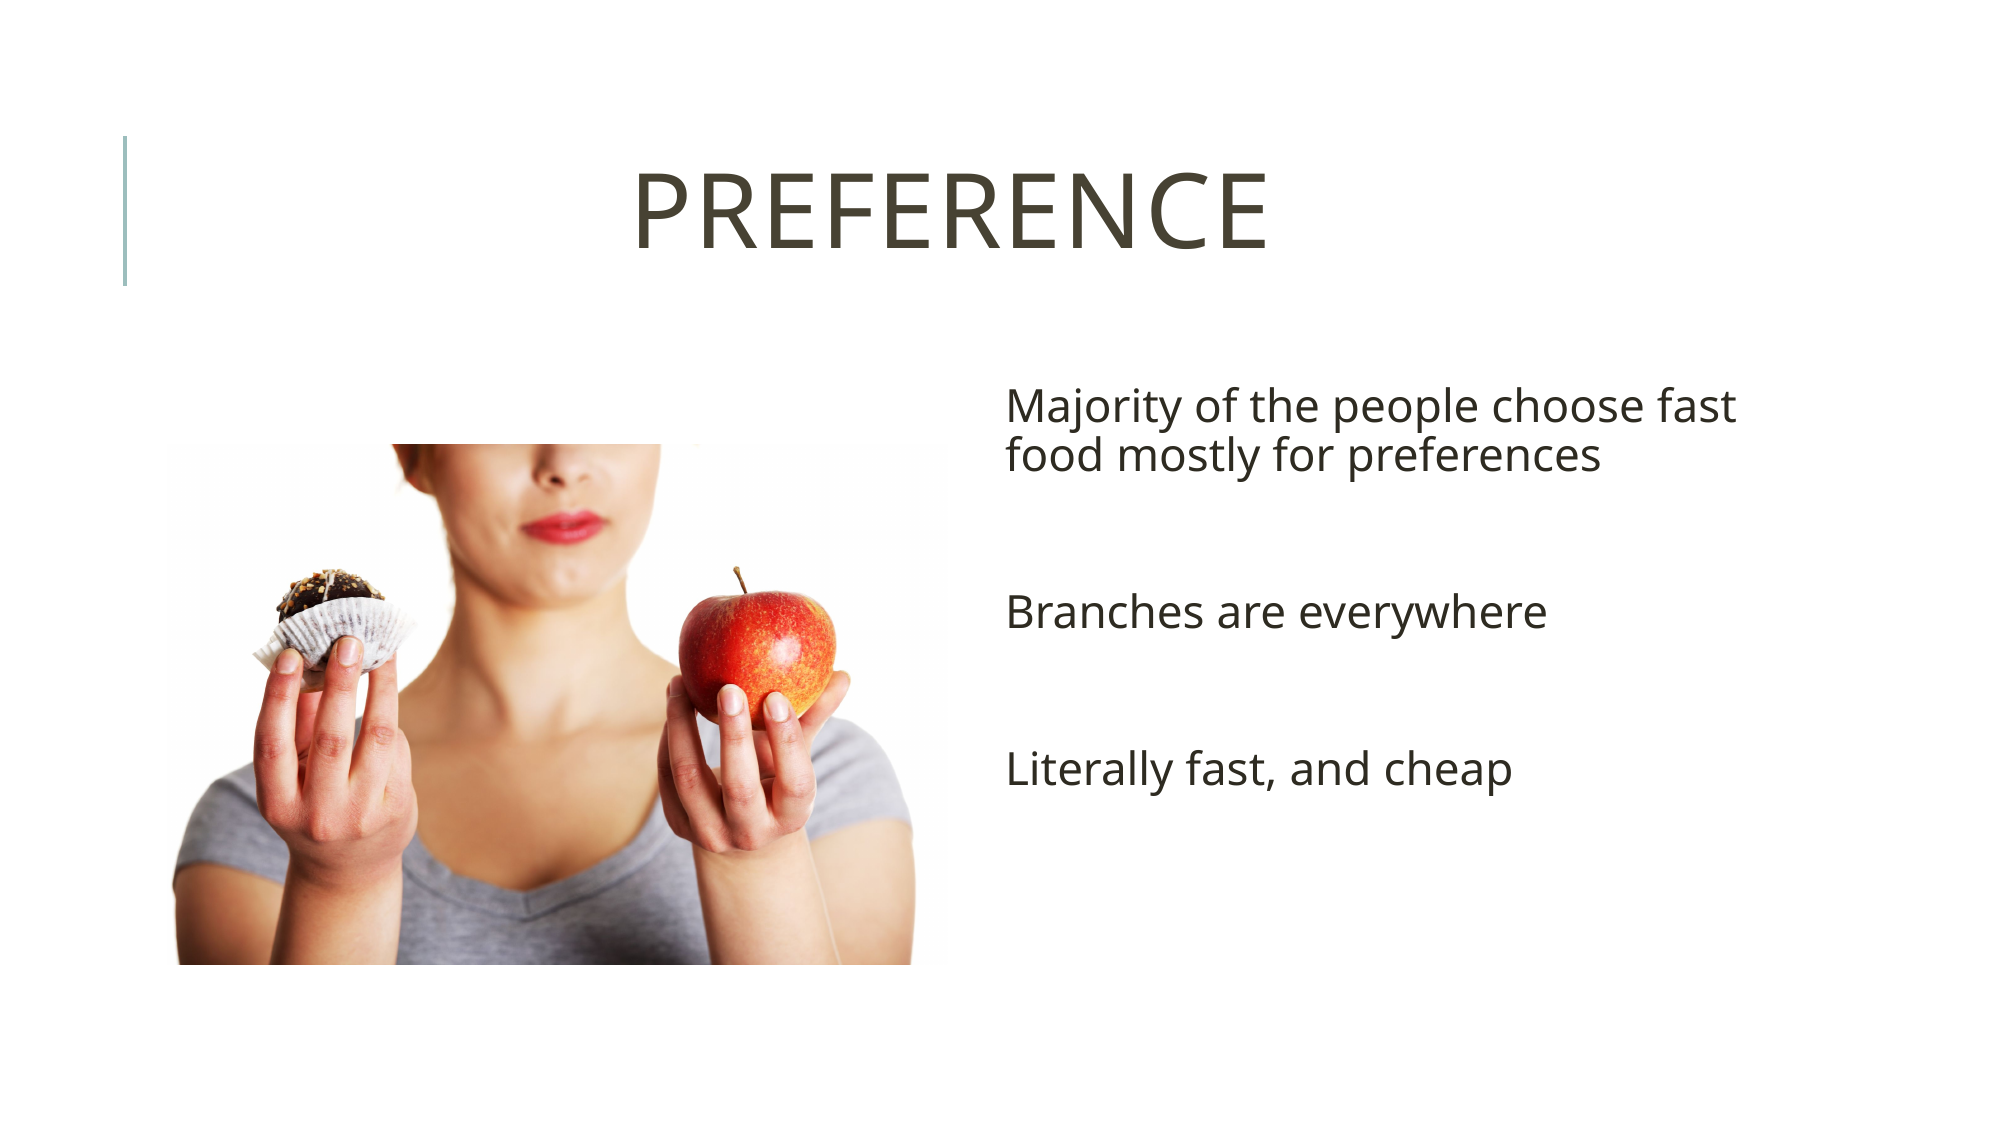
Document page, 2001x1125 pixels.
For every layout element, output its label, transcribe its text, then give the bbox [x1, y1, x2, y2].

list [167, 444, 949, 966]
list Majority of the people choose fast food mostly for preferences Branches are everywhere Literally fast, and cheap [982, 375, 1763, 1035]
title Preference [168, 96, 1763, 342]
